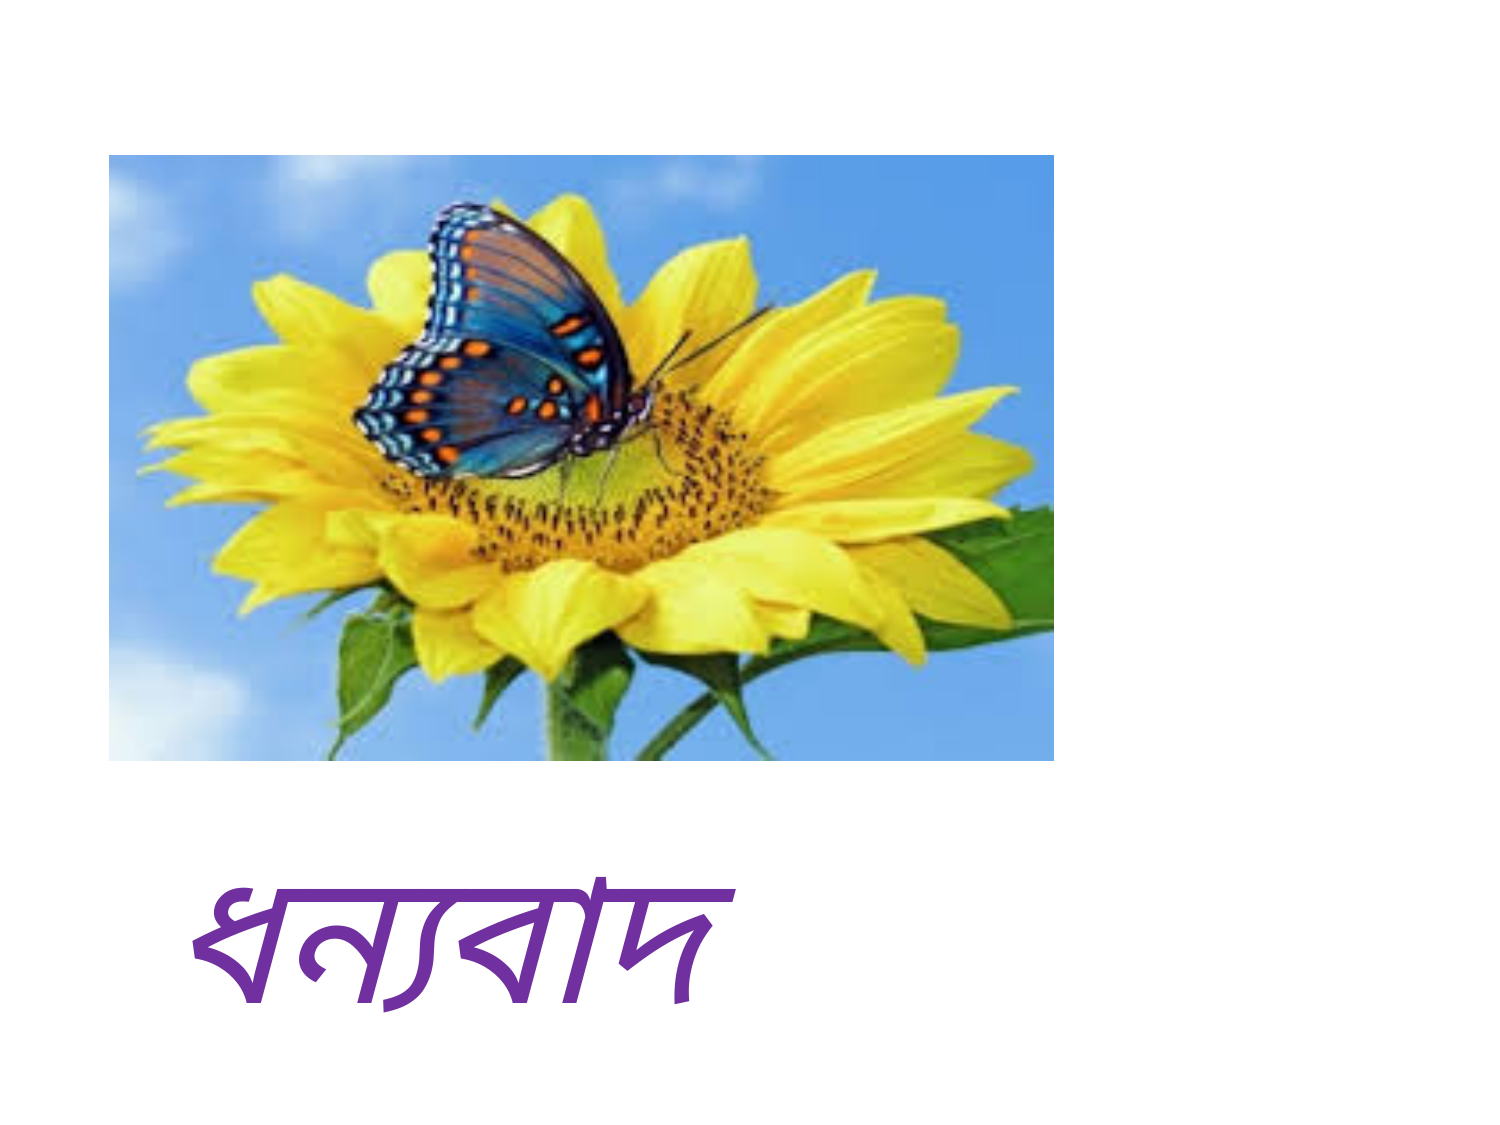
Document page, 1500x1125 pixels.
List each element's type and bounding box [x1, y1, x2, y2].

text_box [109, 154, 1055, 993]
